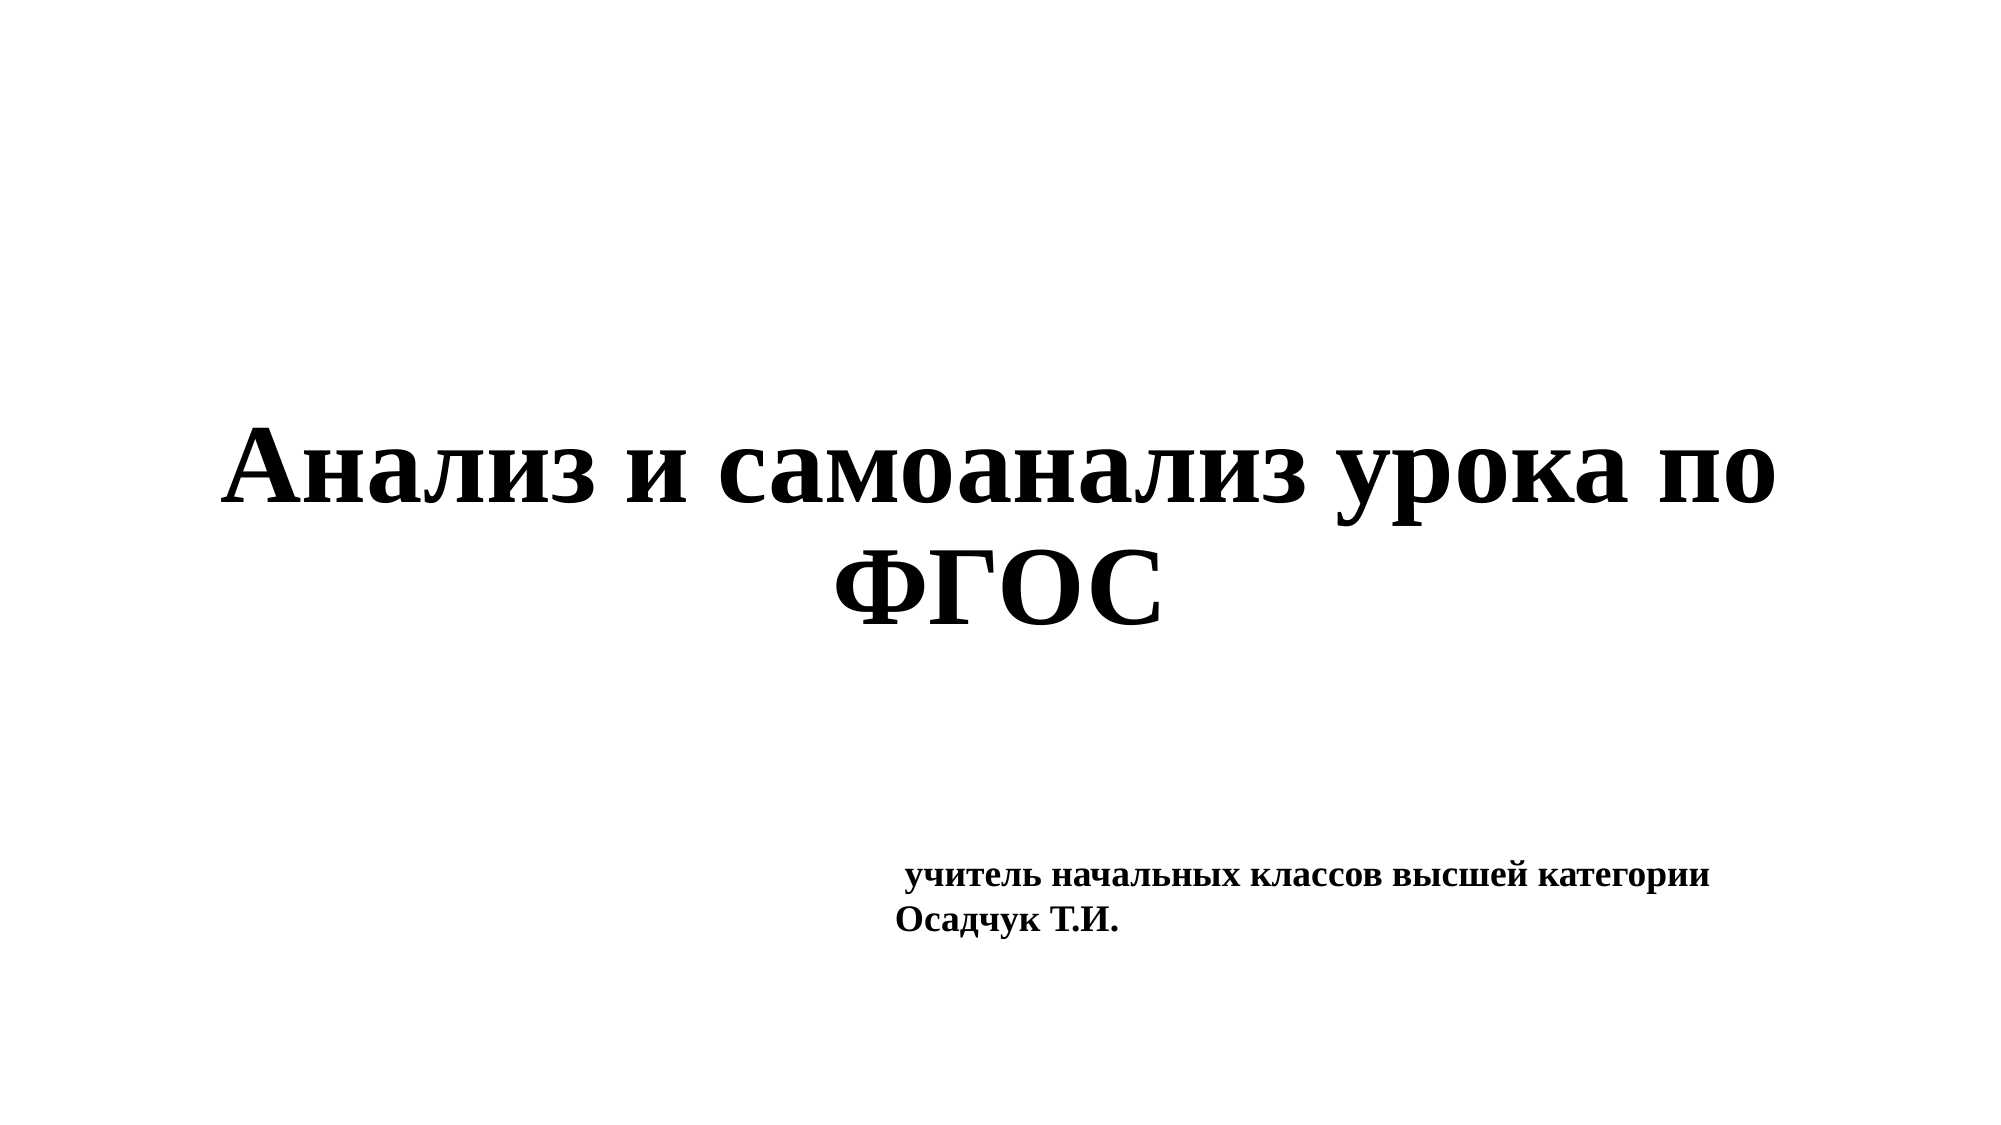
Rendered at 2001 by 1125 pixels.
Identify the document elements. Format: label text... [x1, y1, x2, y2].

title Анализ и самоанализ урока по ФГОС [150, 257, 1850, 657]
text_box учитель начальных классов высшей категории Осадчук Т.И. [880, 841, 1881, 947]
